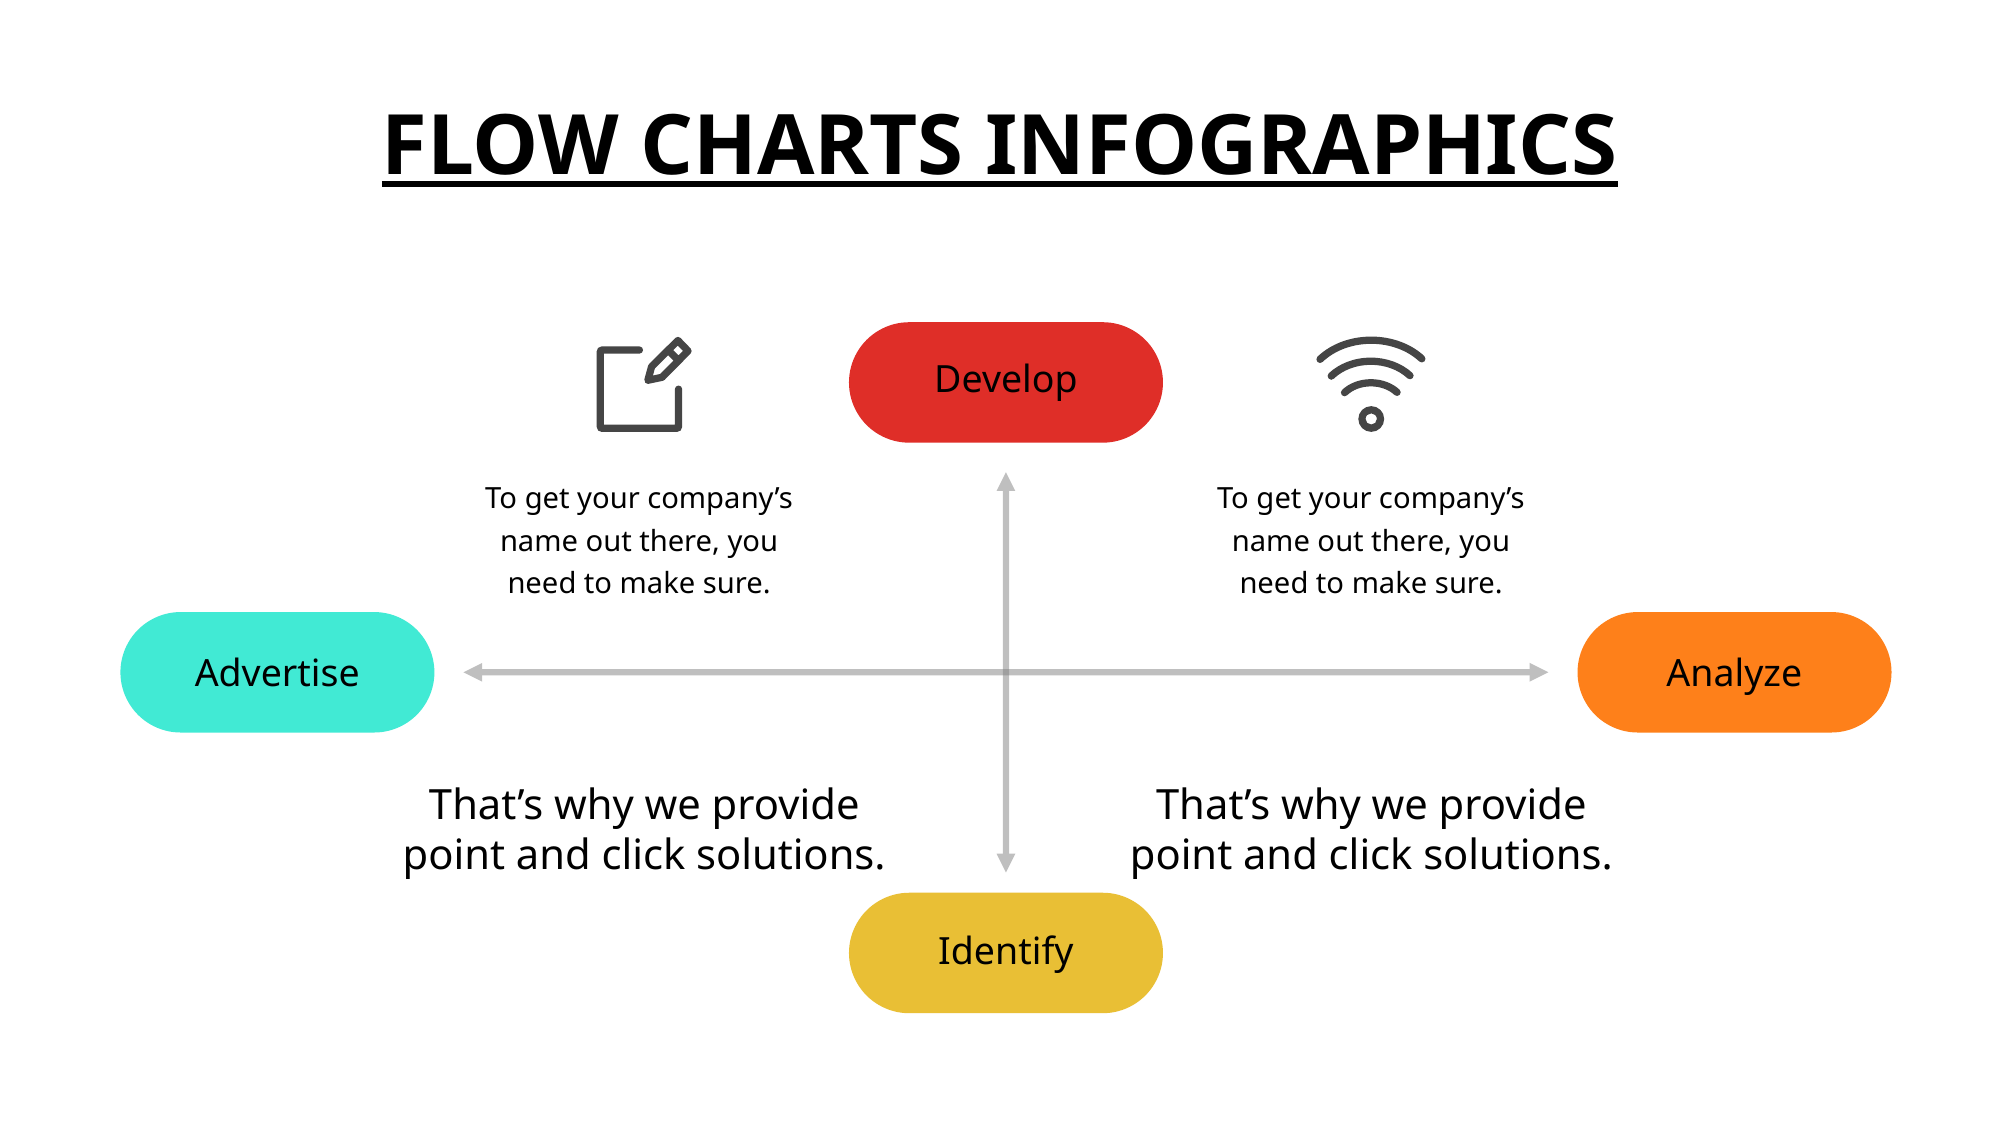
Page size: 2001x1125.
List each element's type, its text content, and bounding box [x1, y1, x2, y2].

text_box To get your company’s name out there, you need to make sure. [1185, 464, 1557, 608]
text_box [463, 471, 1549, 873]
text_box That’s why we provide point and click solutions. [366, 770, 922, 886]
text_box That’s why we provide point and click solutions. [1093, 770, 1649, 885]
text_box To get your company’s name out there, you need to make sure. [453, 464, 825, 608]
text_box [596, 336, 692, 433]
text_box FLOW CHARTS INFOGRAPHICS [367, 83, 1633, 199]
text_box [848, 321, 1164, 443]
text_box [120, 611, 435, 733]
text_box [848, 892, 1164, 1014]
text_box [1577, 611, 1892, 733]
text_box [1316, 336, 1426, 433]
